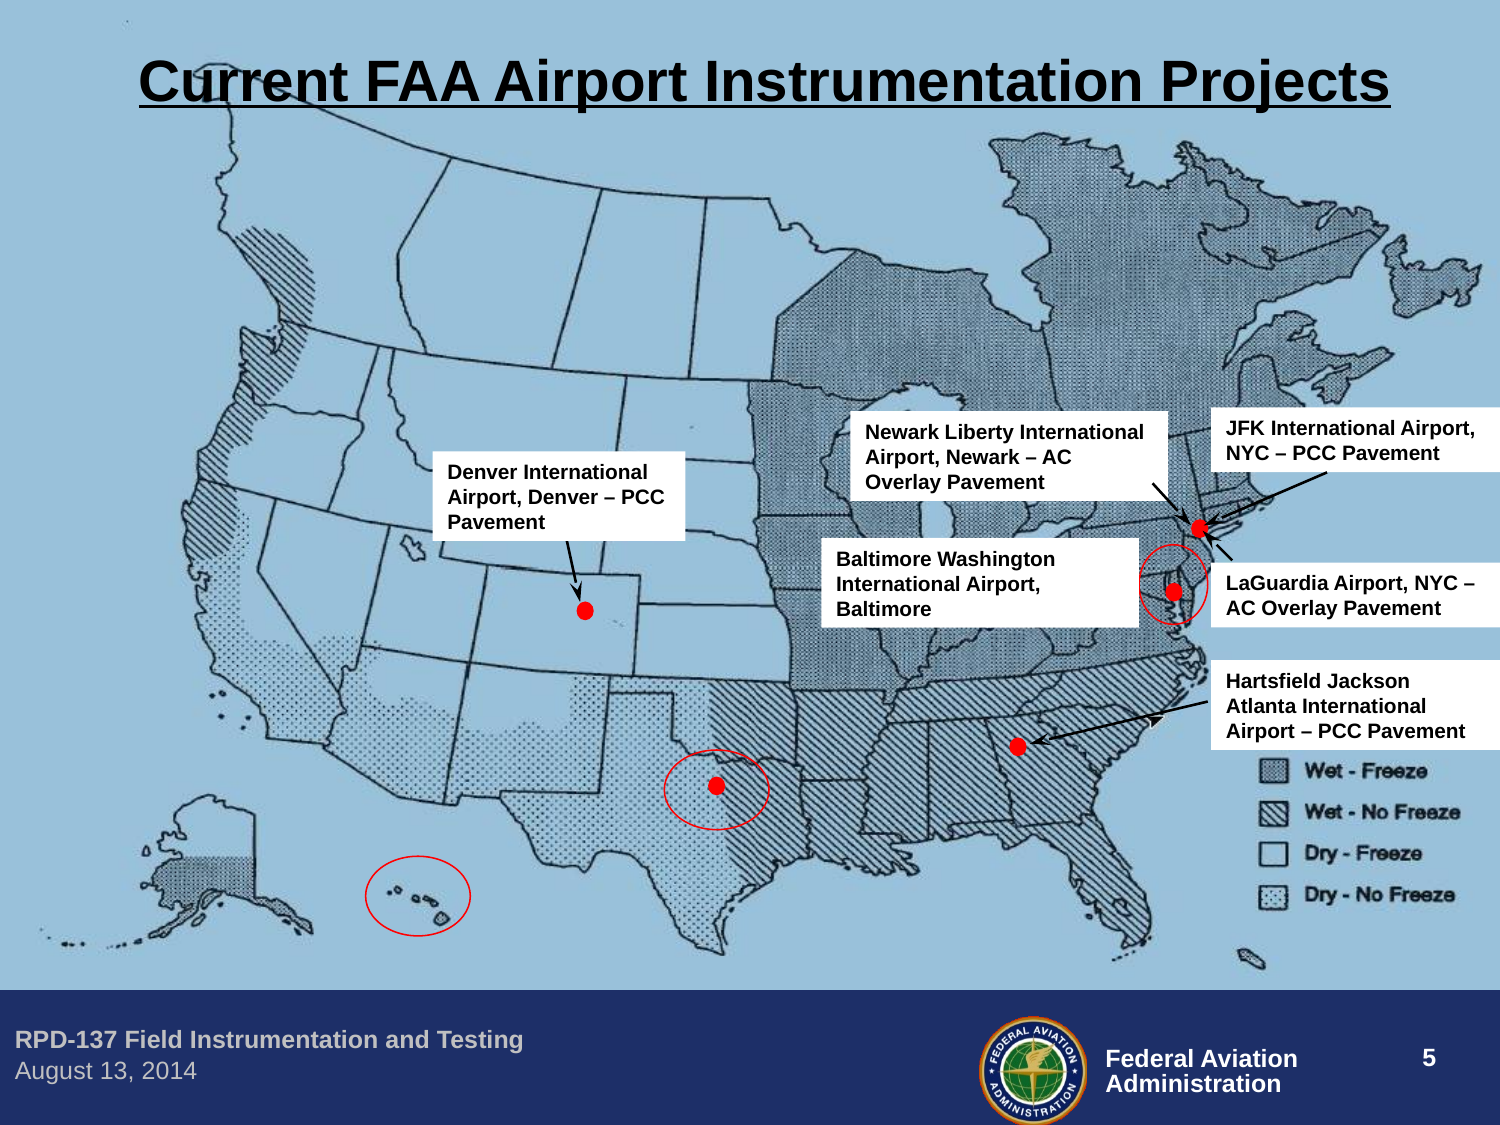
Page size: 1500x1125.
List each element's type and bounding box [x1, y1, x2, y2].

picture [978, 1016, 1087, 1125]
picture [0, 0, 1500, 991]
